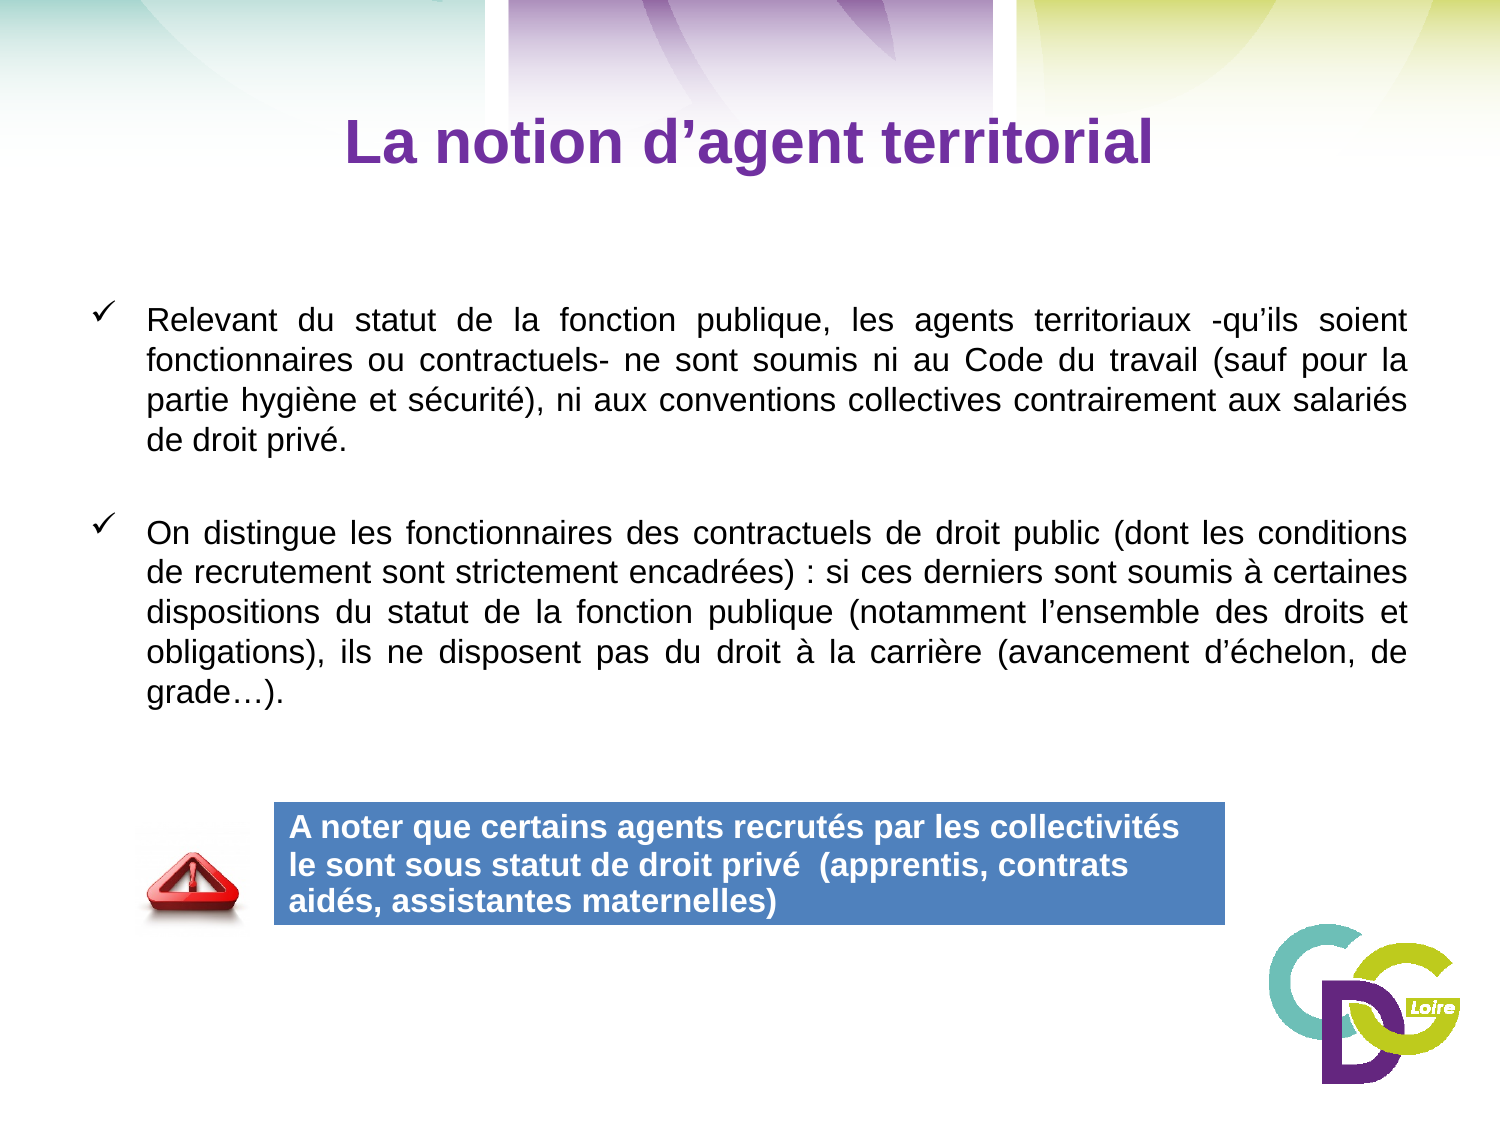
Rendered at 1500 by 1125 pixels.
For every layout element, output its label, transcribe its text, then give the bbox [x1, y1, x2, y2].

list Relevant du statut de la fonction publique, les agents territoriaux -qu’ils soient fonctionnaires ou contractuels- ne sont soumis ni au Code du travail (sauf pour la partie hygiène et sécurité), ni aux conventions collectives contrairement aux salariés de droit privé. On distingue les fonctionnaires des contractuels de droit public (dont les conditions de recrutement sont strictement encadrées) : si ces derniers sont soumis à certaines dispositions du statut de la fonction publique (notamment l’ensemble des droits et obligations), ils ne disposent pas du droit à la carrière (avancement d’échelon, de grade…). [75, 290, 1425, 1005]
title La notion d’agent territorial [75, 45, 1425, 233]
picture [0, 0, 1500, 1125]
table_header A noter que certains agents recrutés par les collectivités le sont sous statut de droit privé (apprentis, contrats aidés, assistantes maternelles) [274, 802, 1225, 925]
